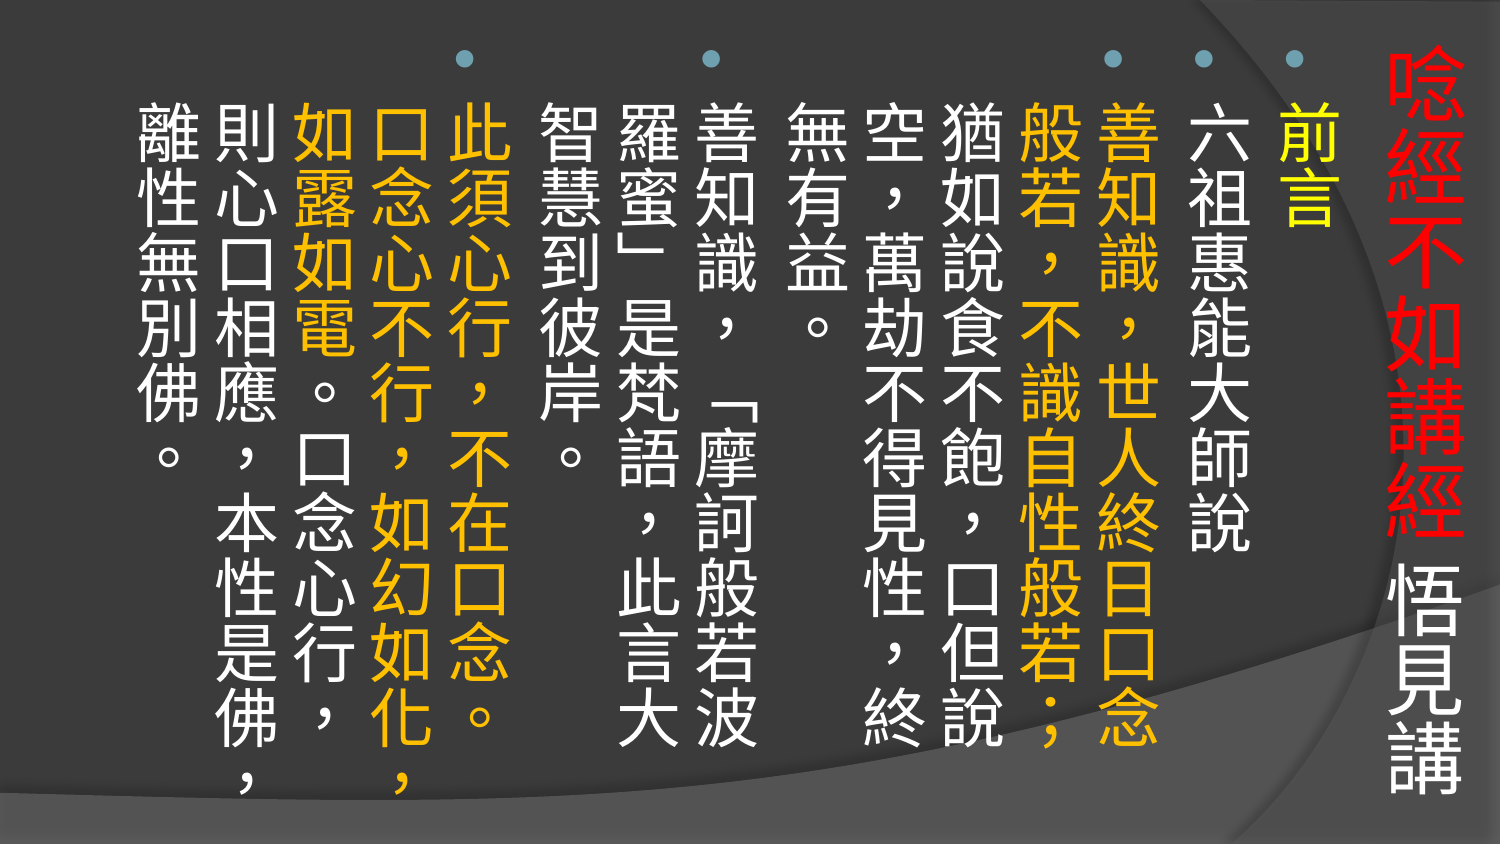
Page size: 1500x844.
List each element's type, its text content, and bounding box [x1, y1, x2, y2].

list 前言 六祖惠能大師說 善知識，世人終日口念般若，不識自性般若；猶如說食不飽，口但說空，萬劫不得見性，終無有益。 善知識，「摩訶般若波羅蜜」是梵語，此言大智慧到彼岸。 此須心行，不在口念。口念心不行，如幻如化，如露如電。口念心行，則心口相應，本性是佛，離性無別佛。 [29, 27, 1365, 820]
title 唸經不如講經 悟見講 [1364, 21, 1483, 820]
